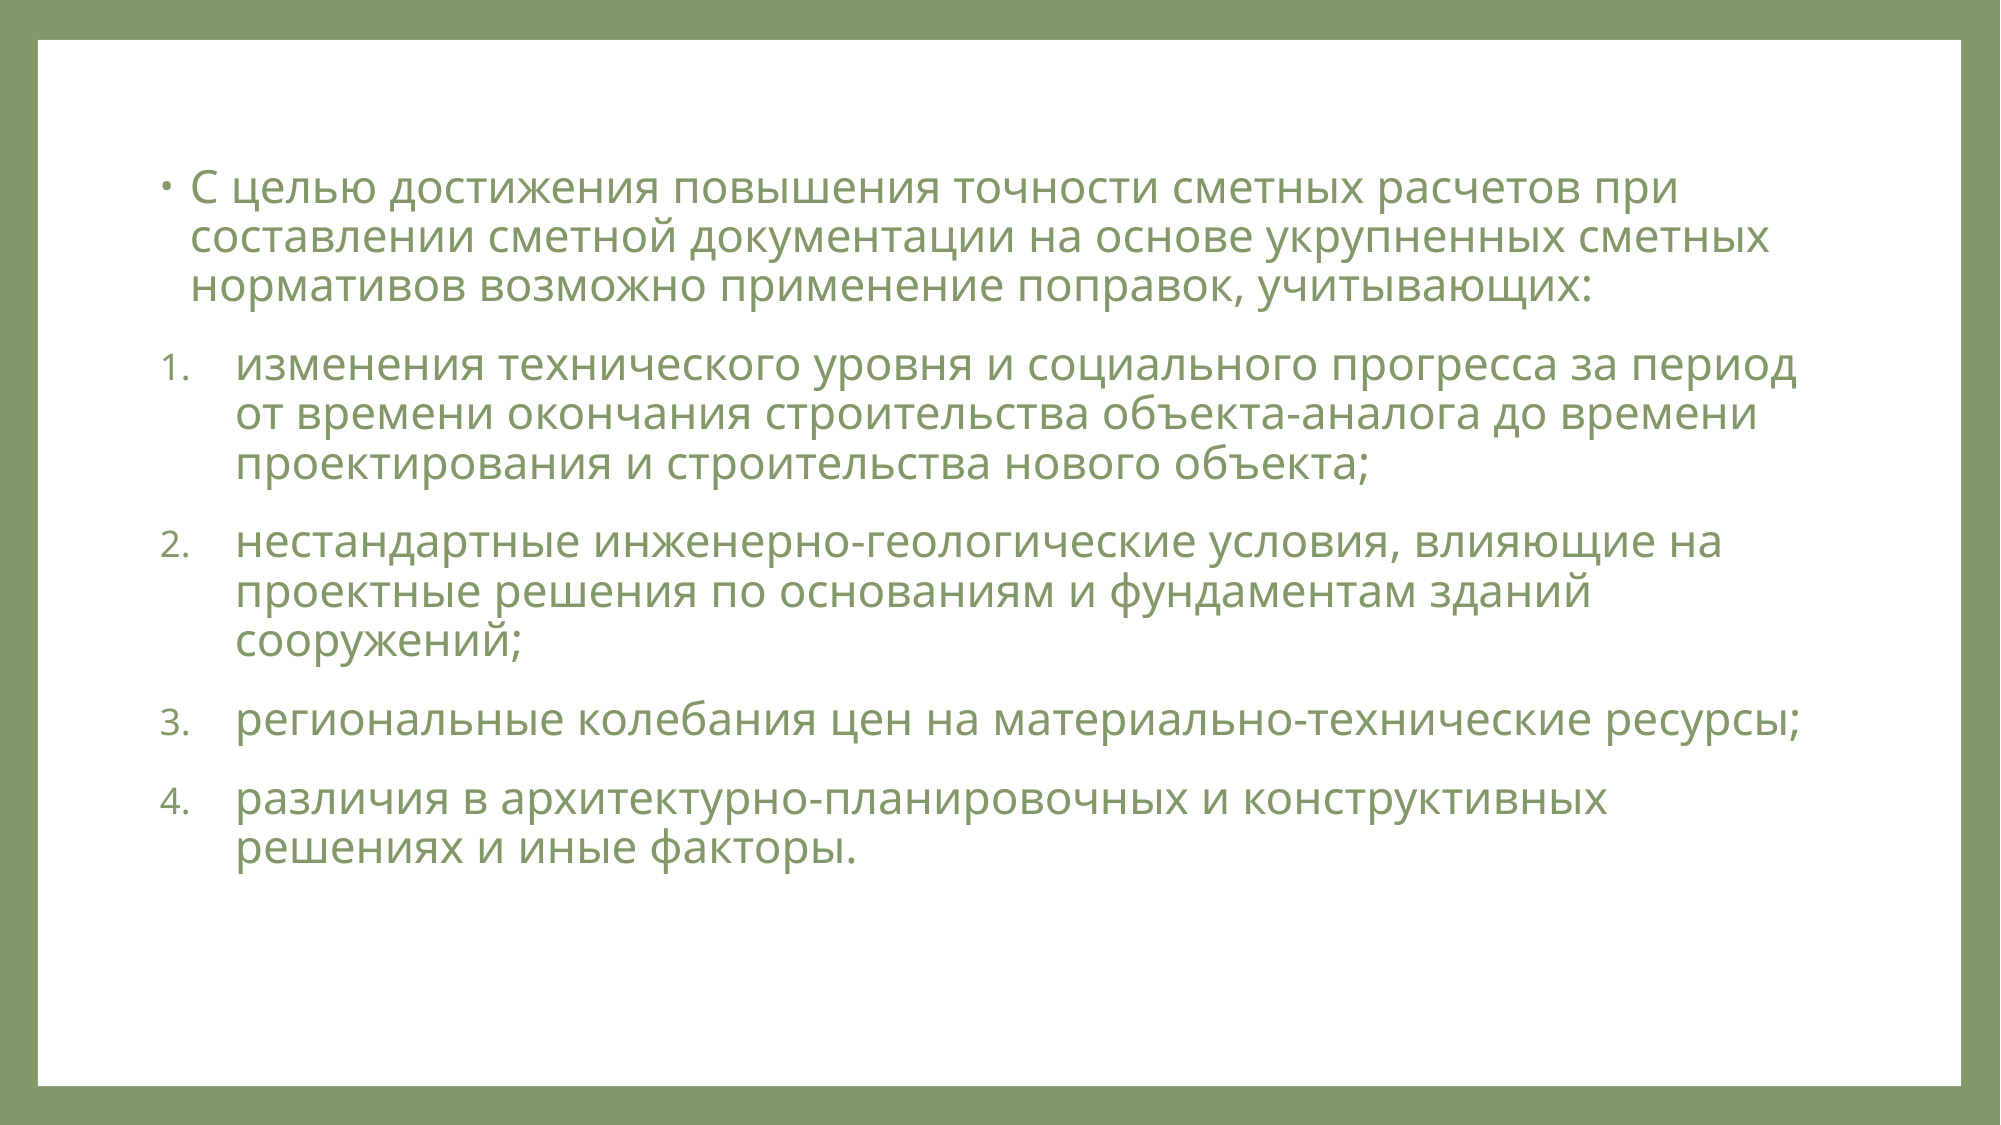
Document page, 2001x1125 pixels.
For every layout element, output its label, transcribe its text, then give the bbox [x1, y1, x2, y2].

list С целью достижения повышения точности сметных расчетов при составлении сметной документации на основе укрупненных сметных нормативов возможно применение поправок, учитывающих: изменения технического уровня и социального прогресса за период от времени окончания строительства объекта-аналога до времени проектирования и строительства нового объекта; нестандартные инженерно-геологические условия, влияющие на проектные решения по основаниям и фундаментам зданий сооружений; региональные колебания цен на материально-технические ресурсы; различия в архитектурно-планировочных и конструктивных решениях и иные факторы. [137, 156, 1863, 1014]
